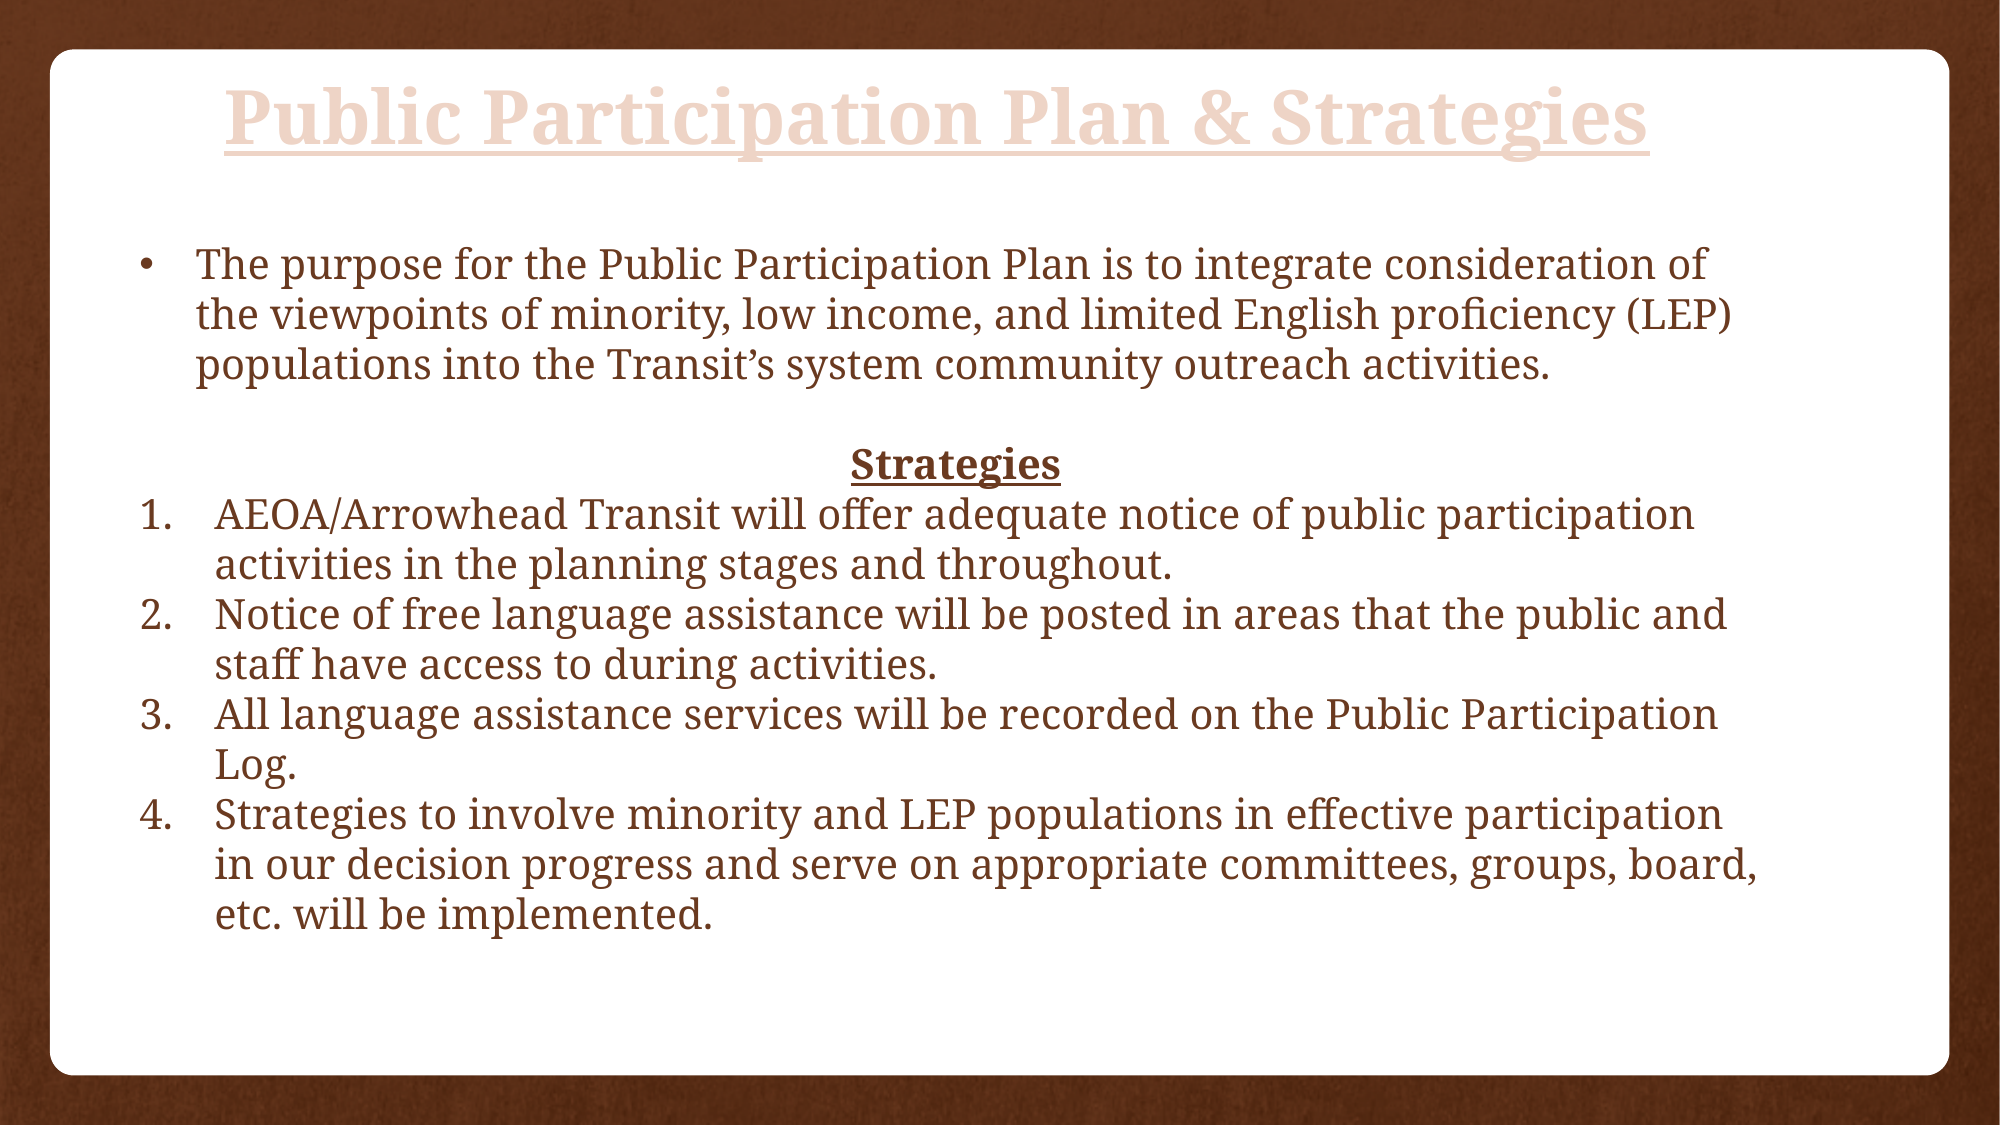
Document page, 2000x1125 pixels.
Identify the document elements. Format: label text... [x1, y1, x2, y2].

text_box Public Participation Plan & Strategies [209, 62, 1666, 168]
text_box The purpose for the Public Participation Plan is to integrate consideration of the viewpoints of minority, low income, and limited English proficiency (LEP) populations into the Transit’s system community outreach activities. Strategies AEOA/Arrowhead Transit will offer adequate notice of public participation activities in the planning stages and throughout. Notice of free language assistance will be posted in areas that the public and staff have access to during activities. All language assistance services will be recorded on the Public Participation Log. Strategies to involve minority and LEP populations in effective participation in our decision progress and serve on appropriate committees, groups, board, etc. will be implemented. [124, 170, 1788, 1006]
